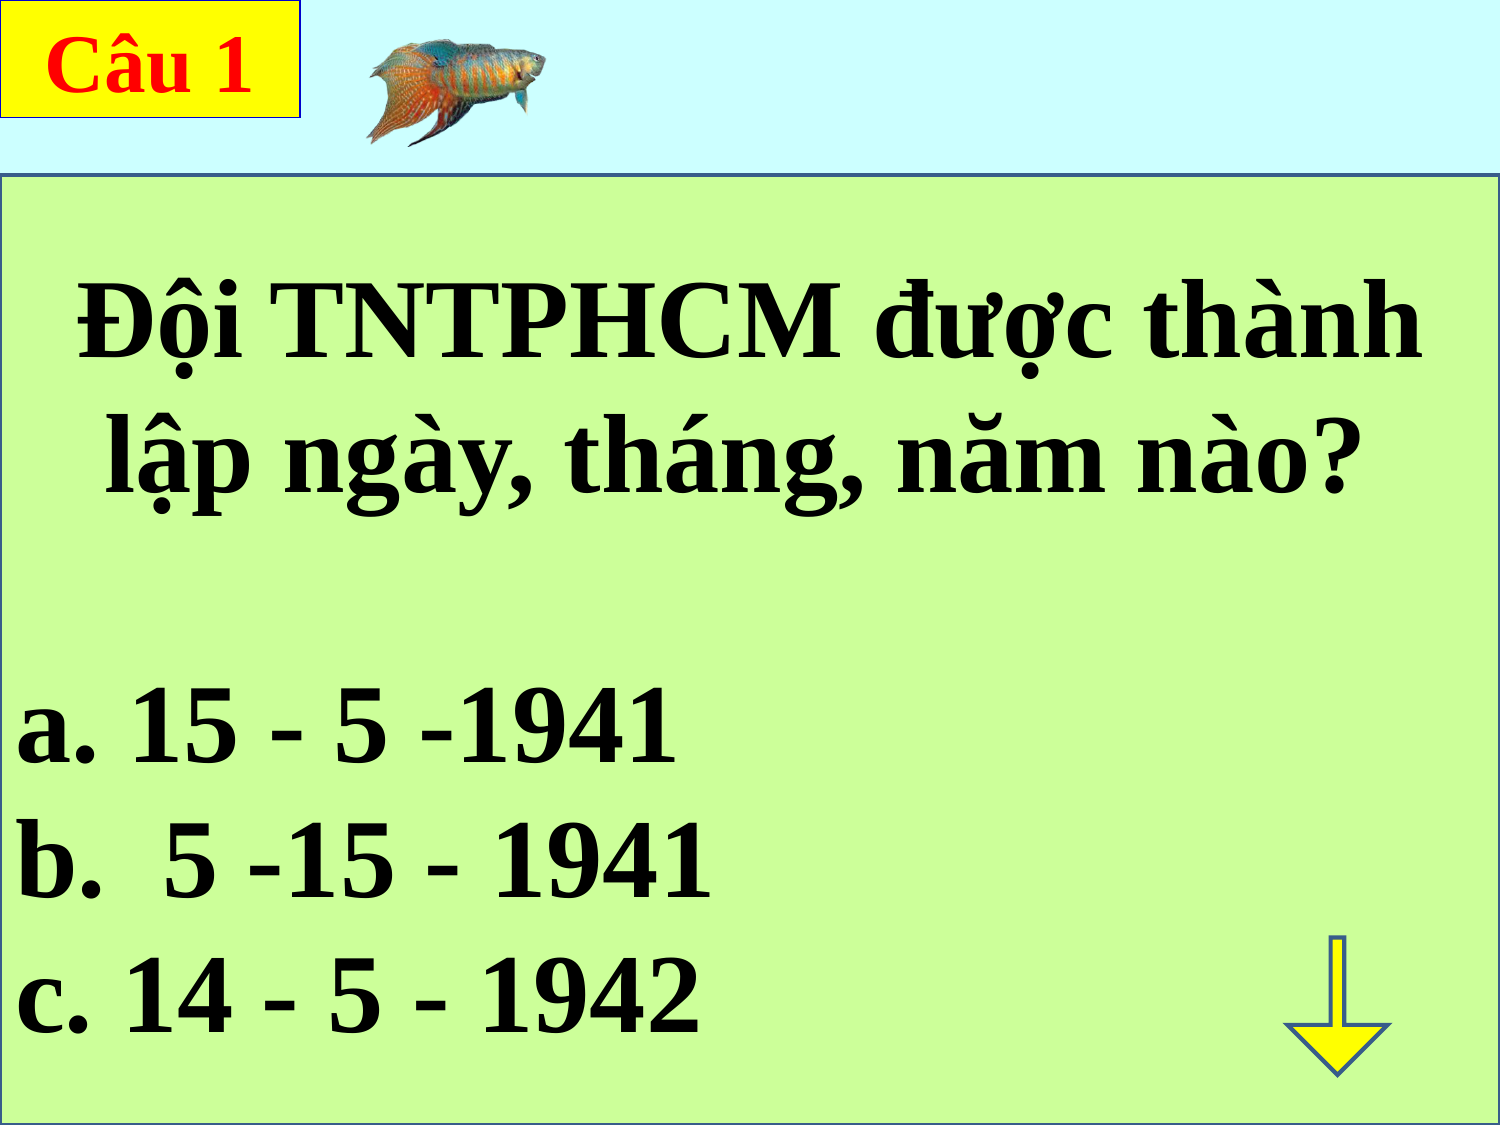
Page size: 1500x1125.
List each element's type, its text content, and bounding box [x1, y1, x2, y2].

text_box [1287, 937, 1388, 1075]
text_box Đội TNTPHCM được thành lập ngày, tháng, năm nào? a. 15 - 5 -1941 b. 5 -15 - 1941 c. 14 - 5 - 1942 [0, 174, 1500, 1125]
title Câu 1 [0, 0, 300, 118]
picture [362, 37, 557, 148]
